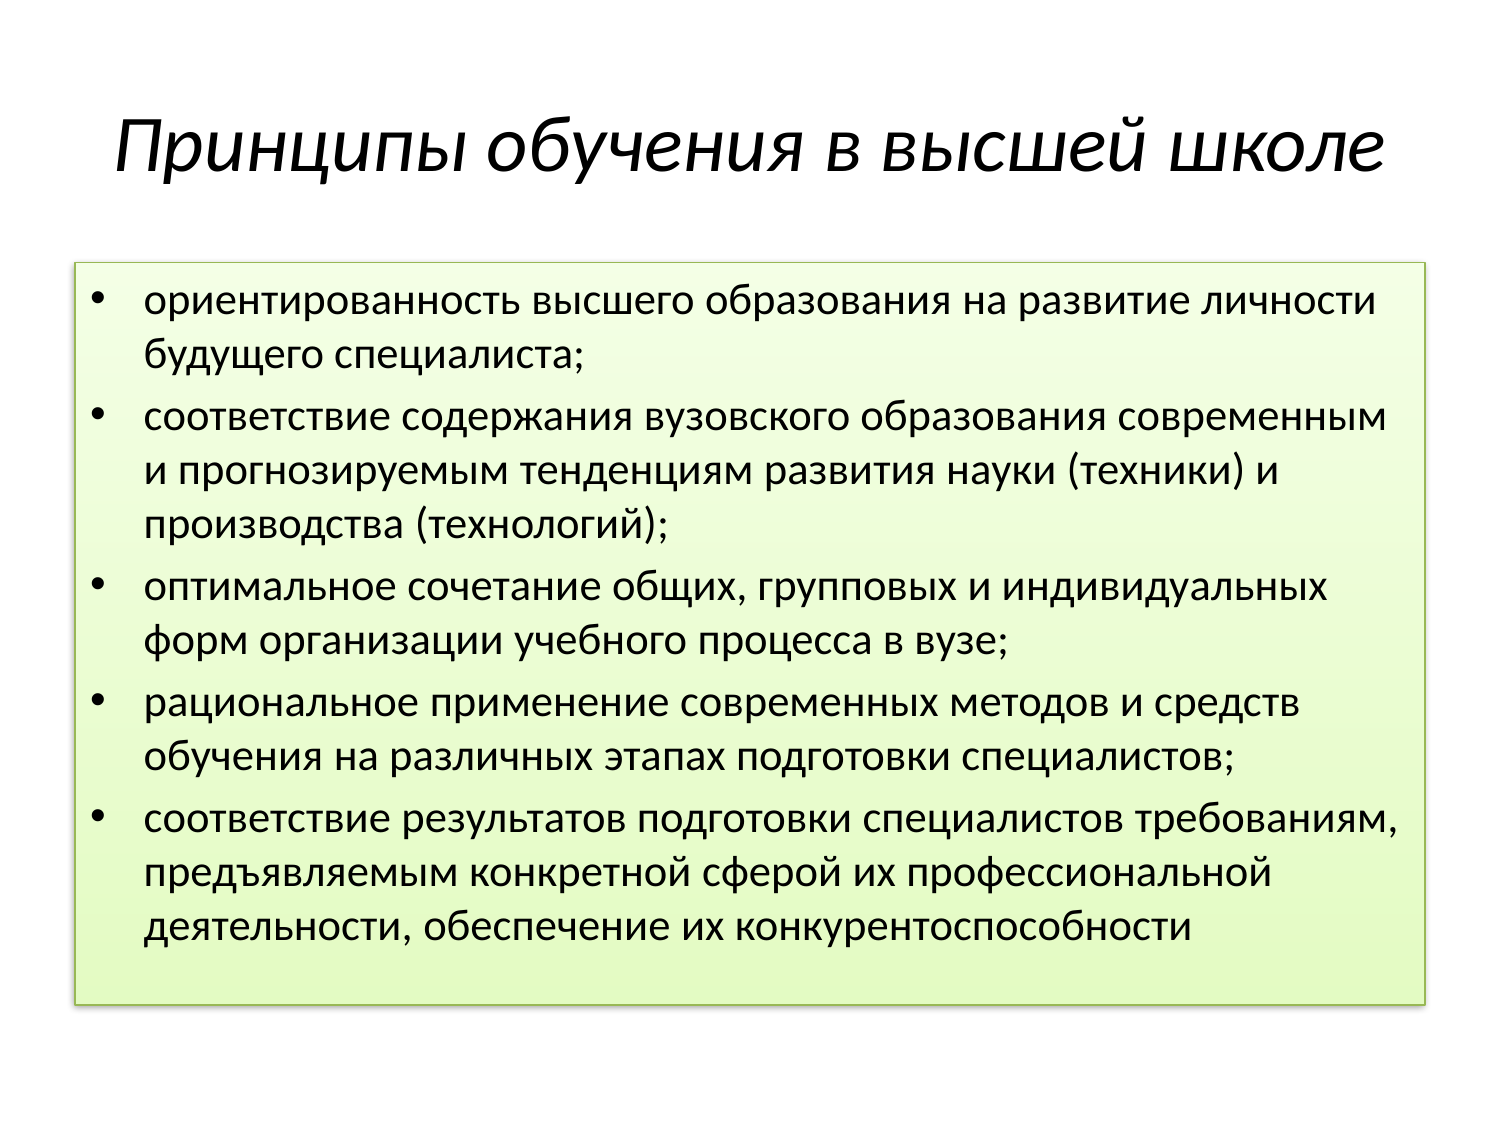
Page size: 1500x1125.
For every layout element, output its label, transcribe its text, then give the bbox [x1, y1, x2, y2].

title Принципы обучения в высшей школе [75, 45, 1425, 233]
list ориентированность высшего образования на развитие личности будущего специалиста; соответствие содержания вузовского образования современным и прогнозируемым тенденциям развития науки (техники) и производства (технологий); оптимальное сочетание общих, групповых и индивидуальных форм организации учебного процесса в вузе; рациональное применение современных методов и средств обучения на различных этапах подготовки специалистов; соответствие результатов подготовки специалистов требованиям, предъявляемым конкретной сферой их профессиональной деятельности, обеспечение их конкурентоспособности [74, 262, 1426, 1006]
